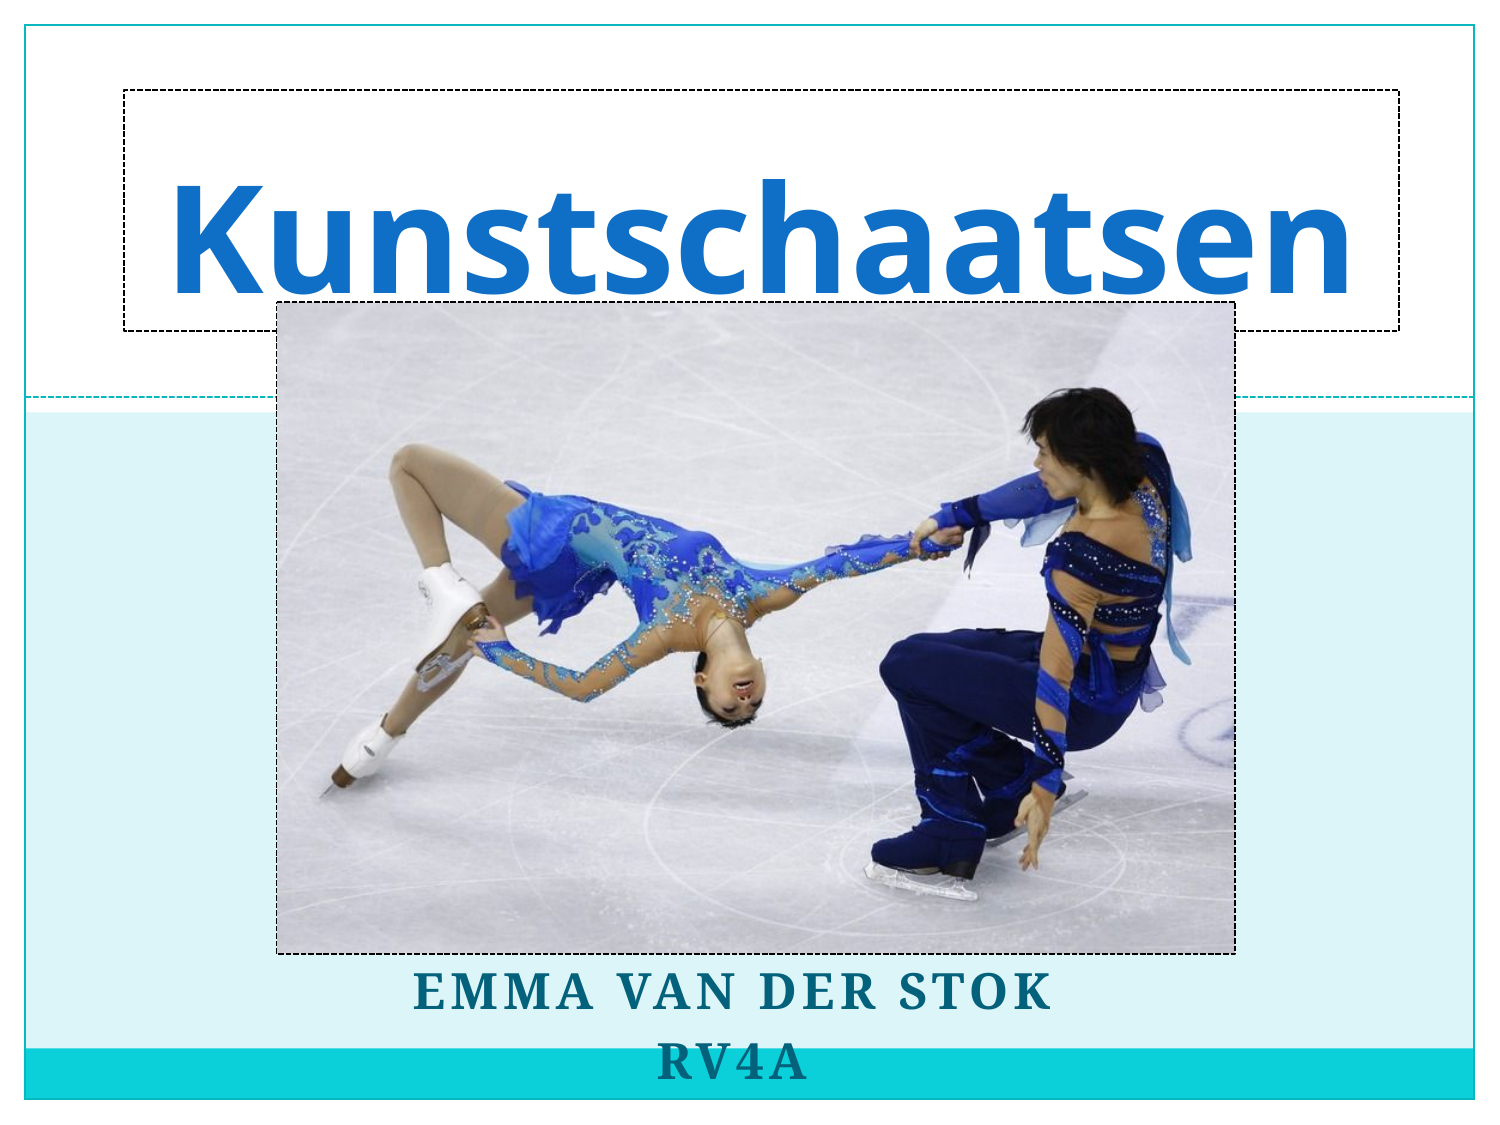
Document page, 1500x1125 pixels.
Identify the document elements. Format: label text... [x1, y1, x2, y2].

title Kunstschaatsen [123, 89, 1400, 332]
picture [277, 302, 1235, 954]
subtitle Emma van der Stok RV4A [206, 952, 1257, 1125]
